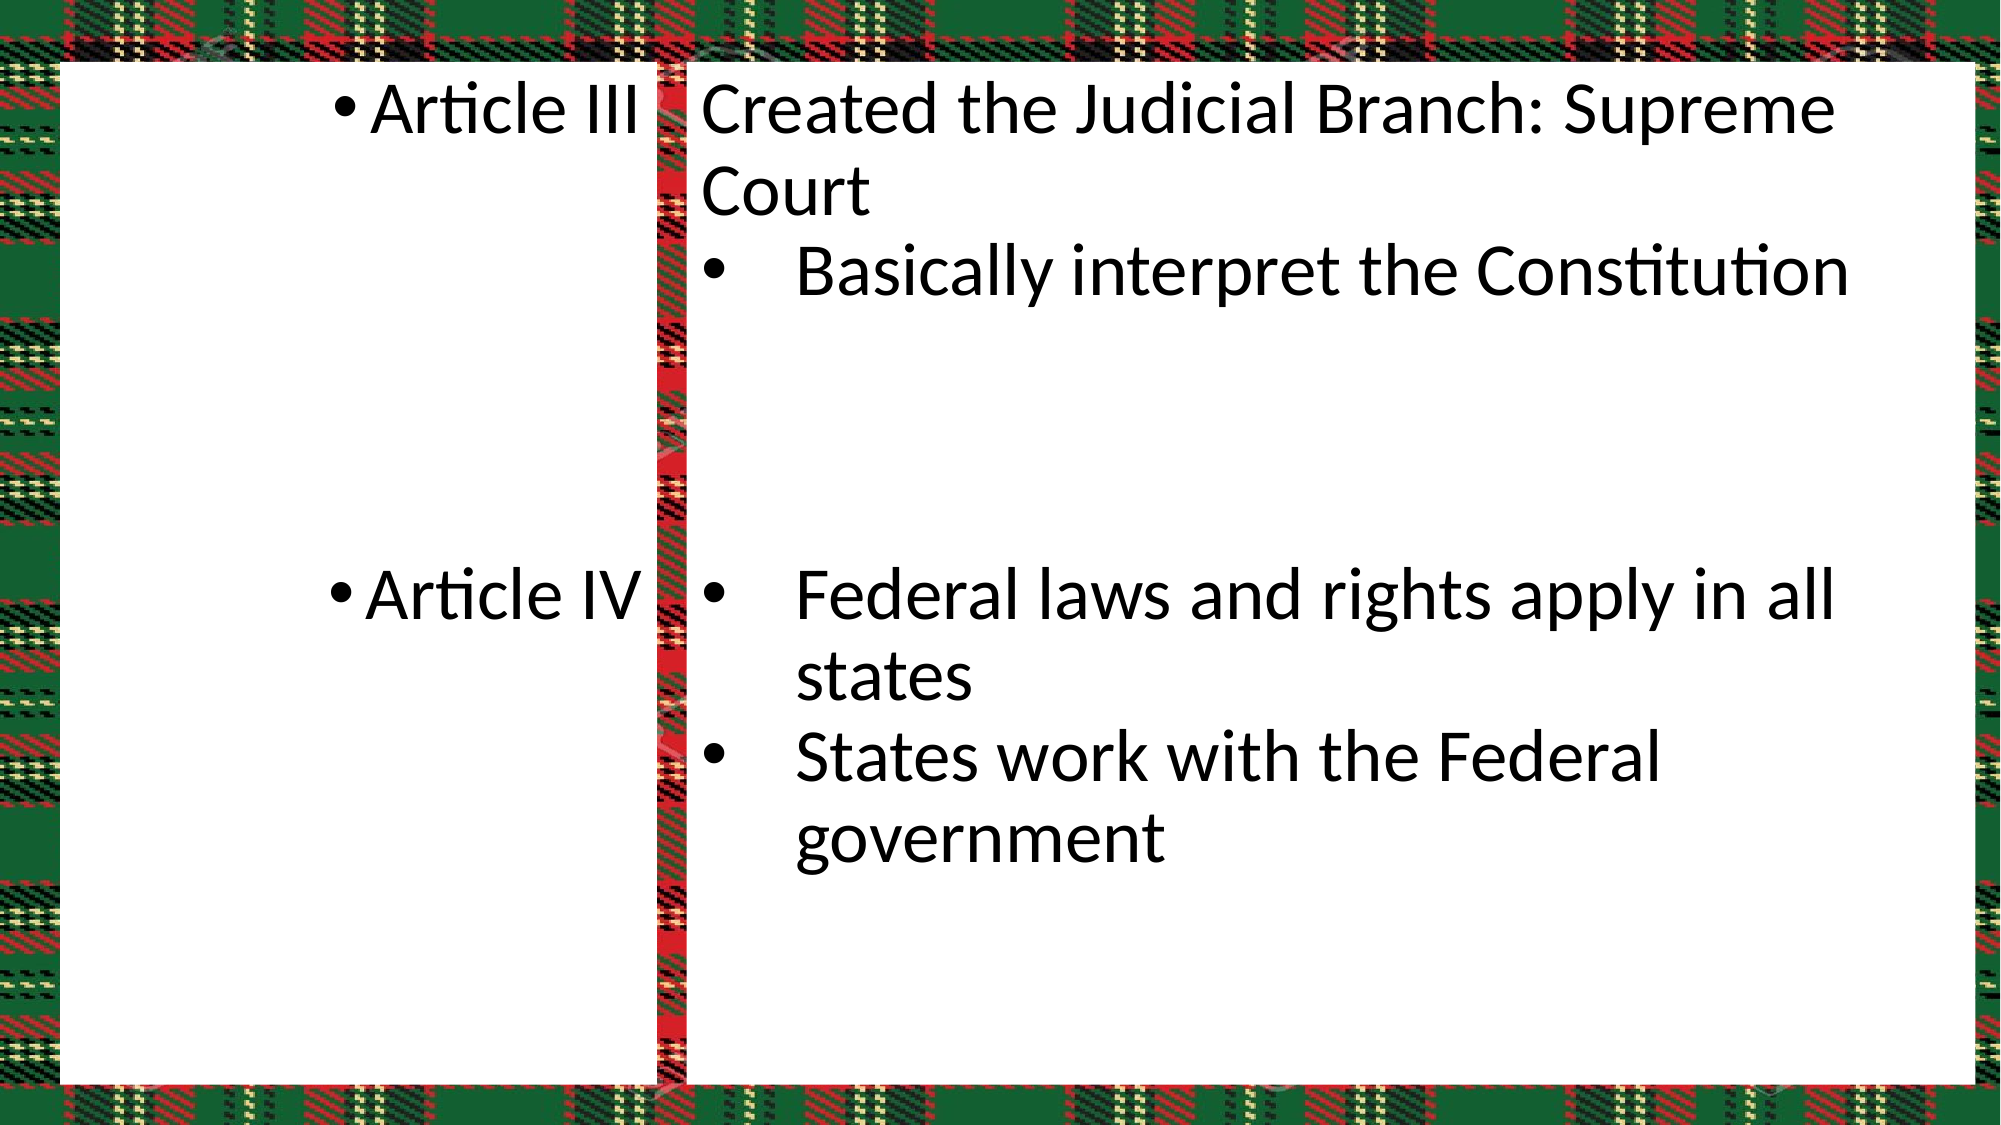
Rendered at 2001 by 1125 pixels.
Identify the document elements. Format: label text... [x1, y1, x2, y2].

list Article III Article IV [60, 61, 657, 1085]
picture [0, 0, 2001, 1125]
list Created the Judicial Branch: Supreme Court Basically interpret the Constitution Federal laws and rights apply in all states States work with the Federal government [686, 61, 1976, 1085]
